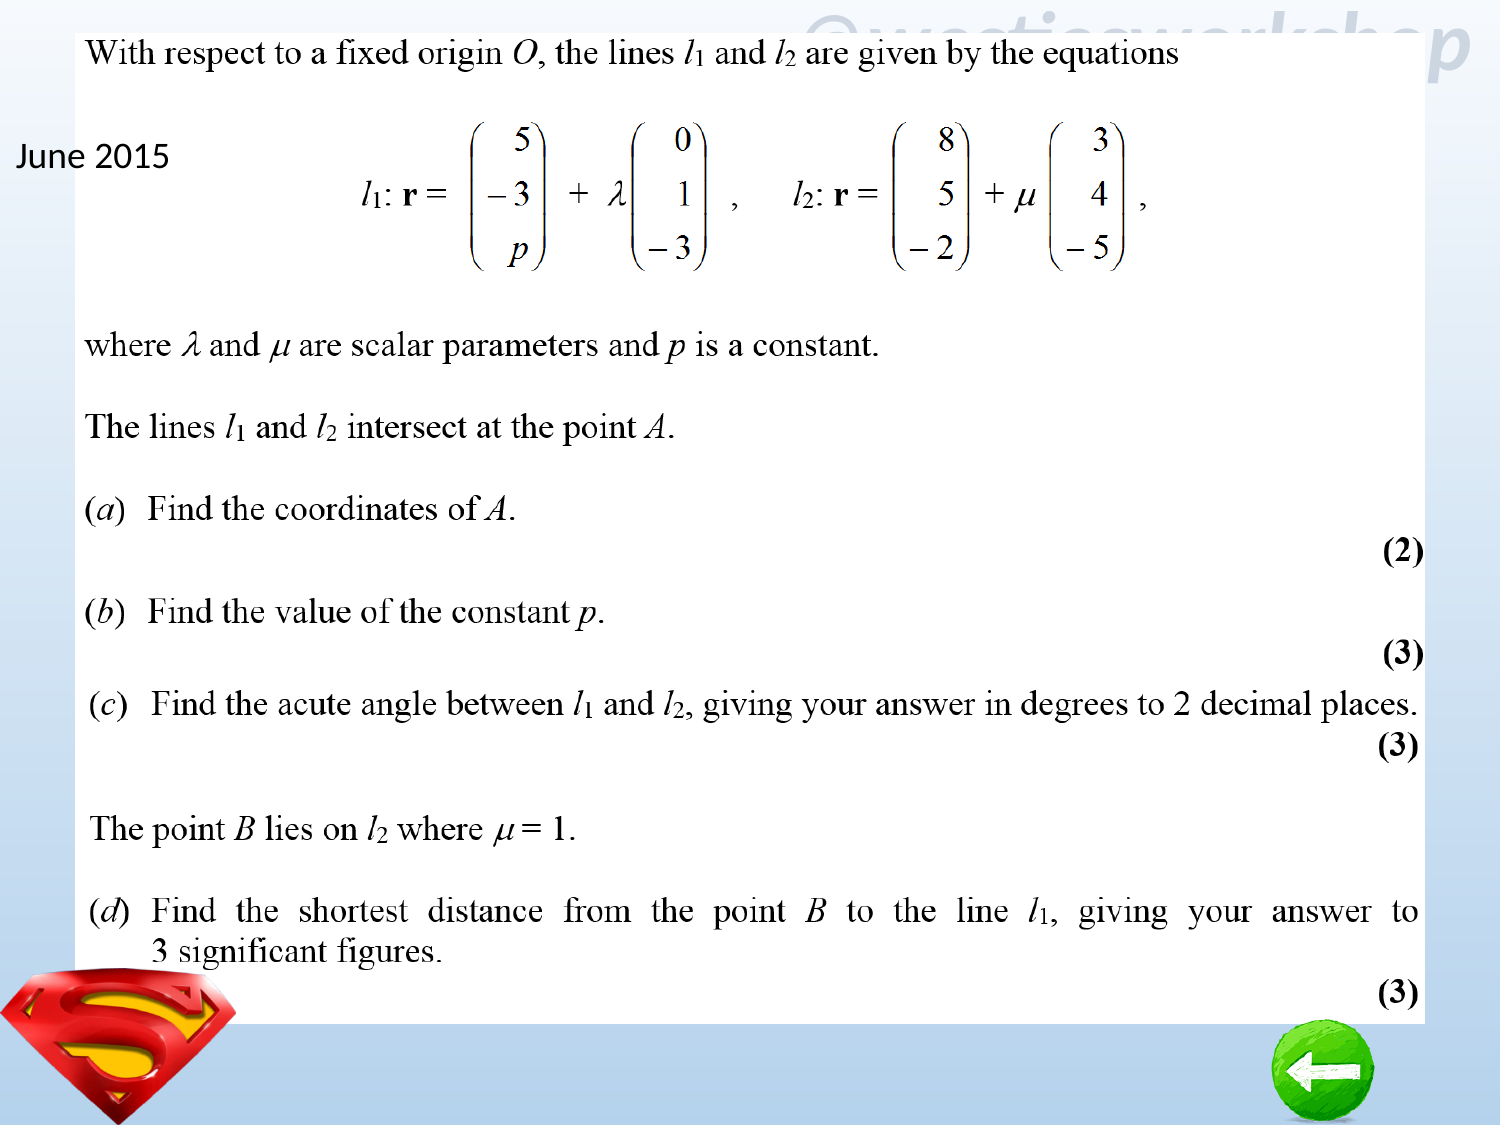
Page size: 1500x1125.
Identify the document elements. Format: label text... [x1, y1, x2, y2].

picture [0, 33, 1425, 1125]
text_box June 2015 [1, 123, 75, 184]
